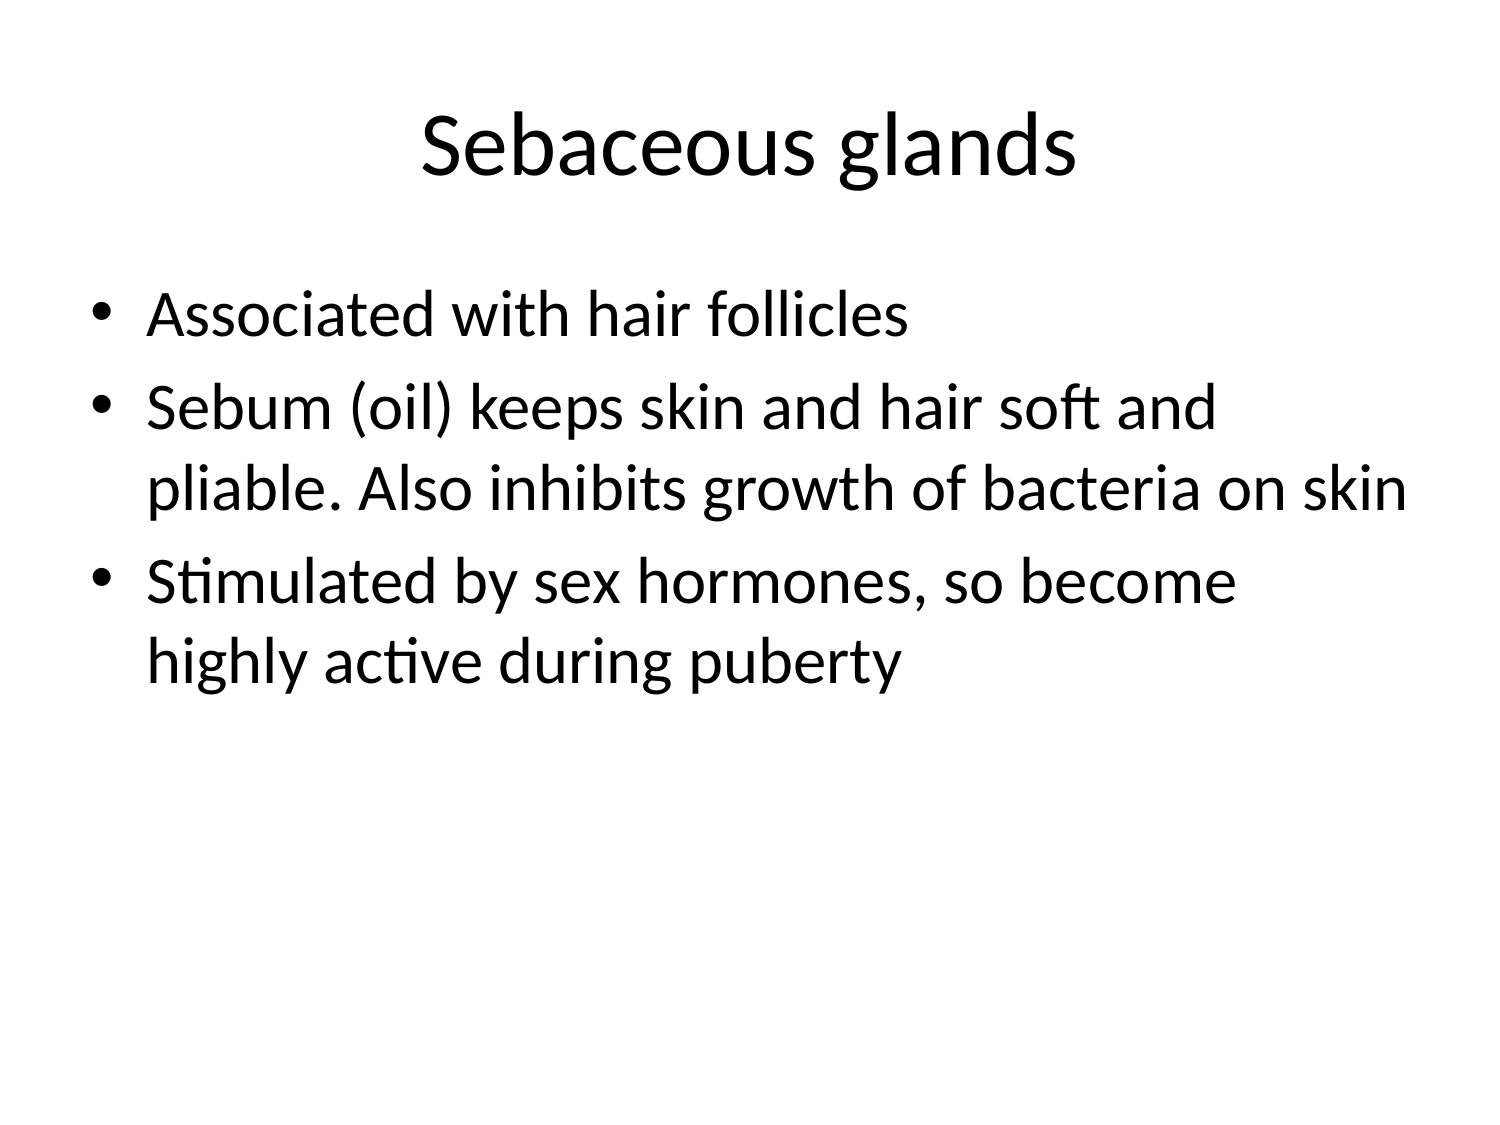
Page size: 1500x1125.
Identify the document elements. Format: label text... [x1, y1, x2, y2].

list Associated with hair follicles Sebum (oil) keeps skin and hair soft and pliable. Also inhibits growth of bacteria on skin Stimulated by sex hormones, so become highly active during puberty [75, 262, 1425, 1005]
title Sebaceous glands [75, 45, 1425, 233]
